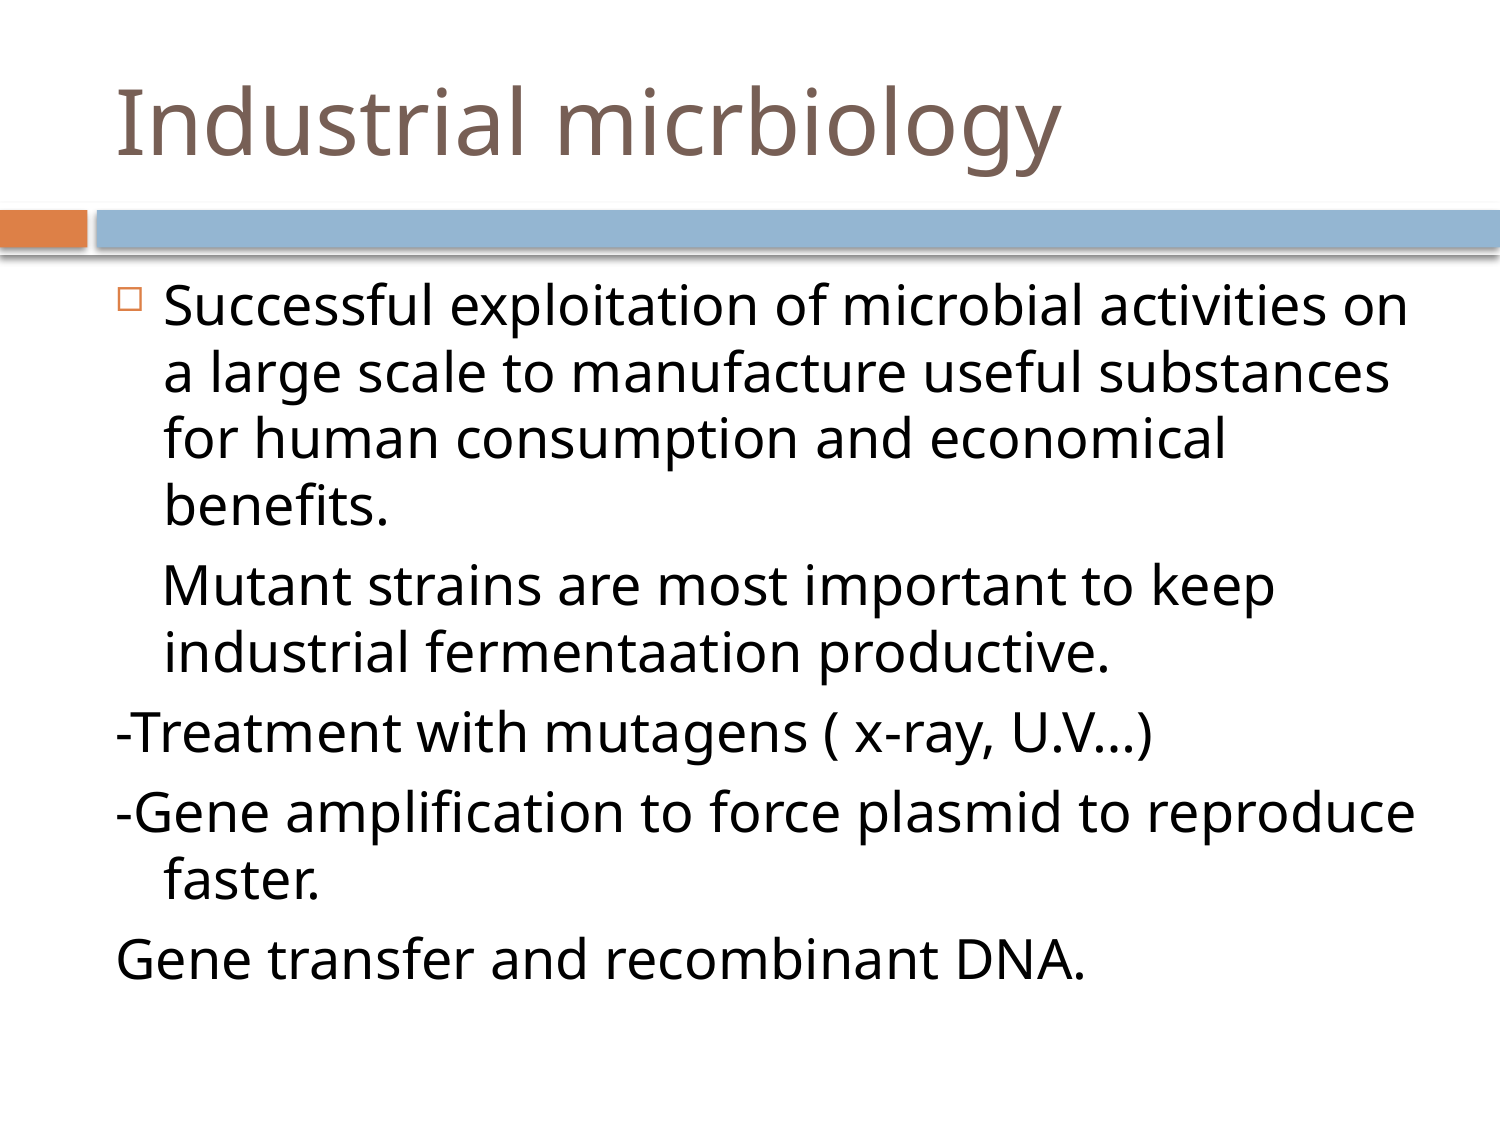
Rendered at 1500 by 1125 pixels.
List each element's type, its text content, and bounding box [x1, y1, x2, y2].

title Industrial micrbiology [100, 37, 1438, 200]
list Successful exploitation of microbial activities on a large scale to manufacture useful substances for human consumption and economical benefits. Mutant strains are most important to keep industrial fermentaation productive. -Treatment with mutagens ( x-ray, U.V…) -Gene amplification to force plasmid to reproduce faster. Gene transfer and recombinant DNA. [100, 262, 1438, 1000]
